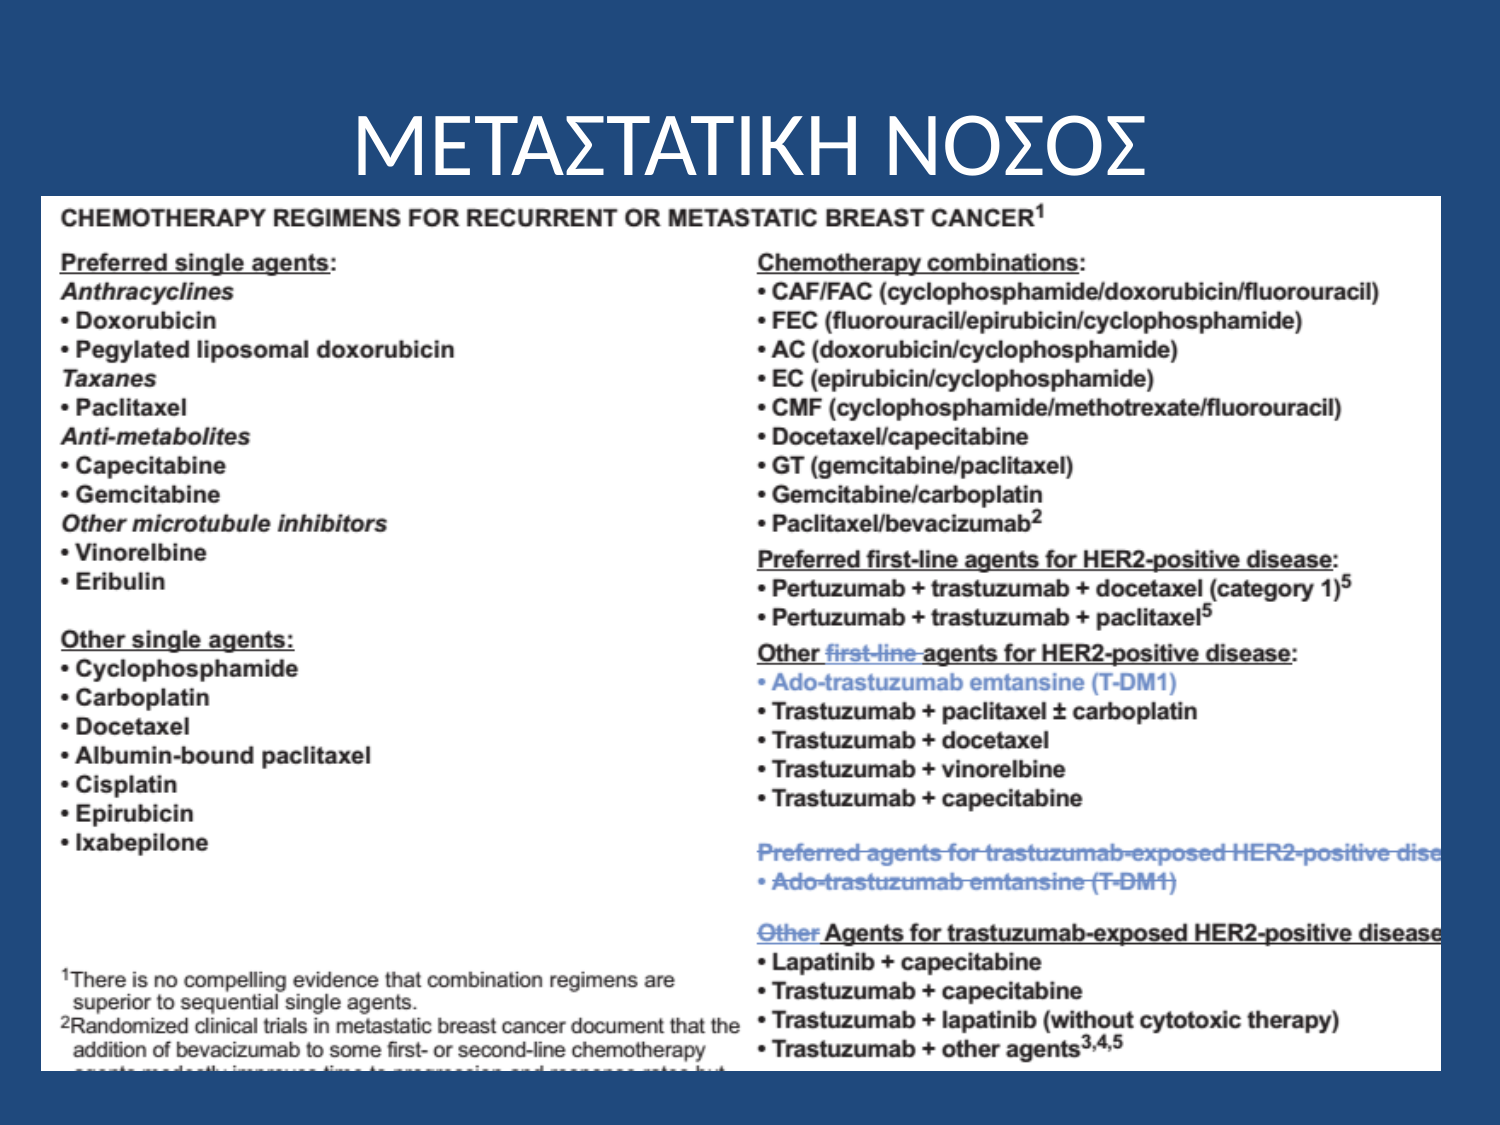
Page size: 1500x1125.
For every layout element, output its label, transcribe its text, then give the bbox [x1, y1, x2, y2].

picture [40, 195, 1441, 1071]
title ΜΕΤΑΣΤΑΤΙΚΗ ΝΟΣΟΣ [75, 45, 1425, 194]
